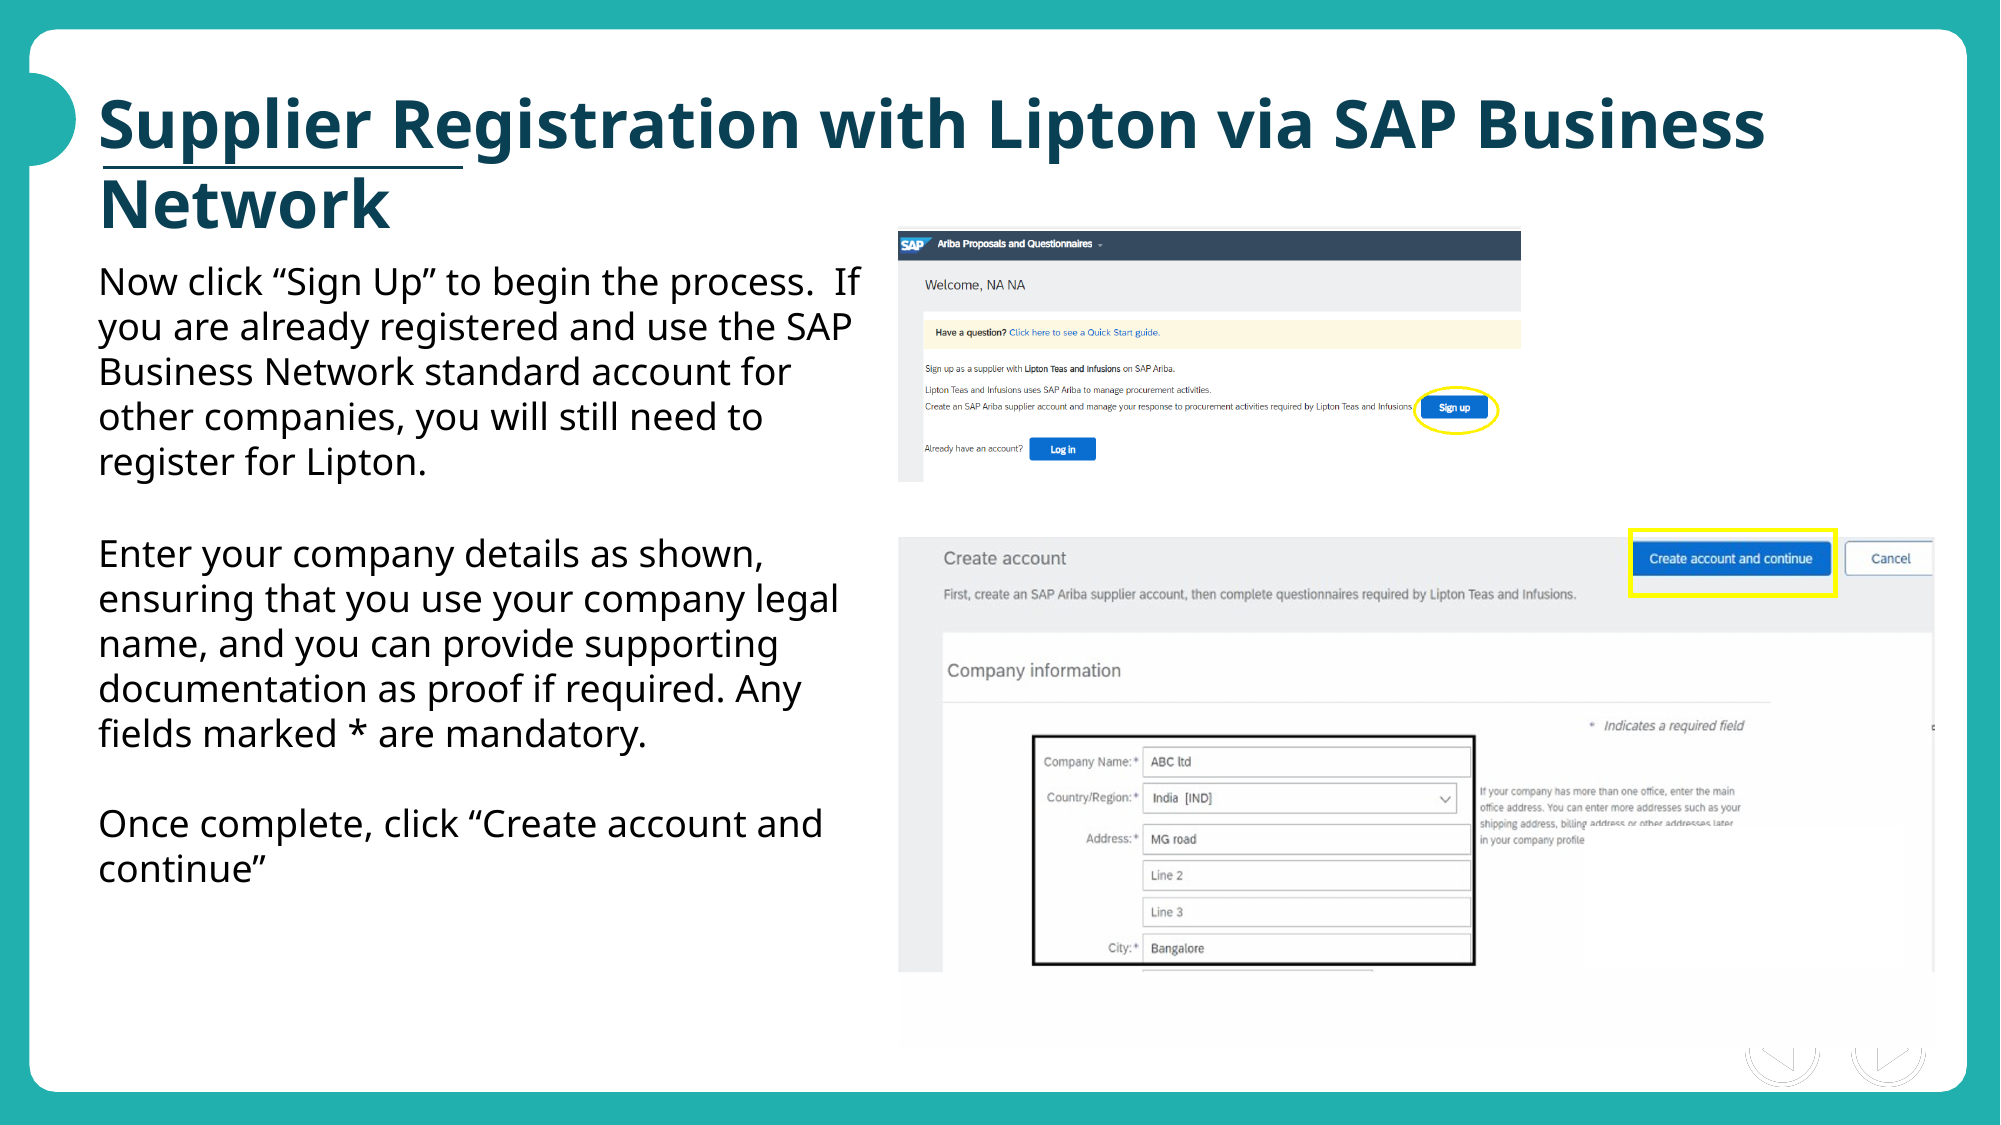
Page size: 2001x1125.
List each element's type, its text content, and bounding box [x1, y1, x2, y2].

picture [1745, 1048, 1820, 1087]
text_box Supplier Registration with Lipton via SAP Business Network [83, 74, 1917, 250]
picture [898, 226, 1521, 485]
text_box Now click “Sign Up” to begin the process. If you are already registered and use the SAP Business Network standard account for other companies, you will still need to register for Lipton. [83, 251, 881, 491]
text_box Enter your company details as shown, ensuring that you use your company legal name, and you can provide supporting documentation as proof if required. Any fields marked * are mandatory. Once complete, click “Create account and continue” [83, 522, 881, 943]
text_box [898, 537, 1935, 1048]
text_box [1629, 529, 1836, 537]
picture [1851, 1048, 1926, 1087]
